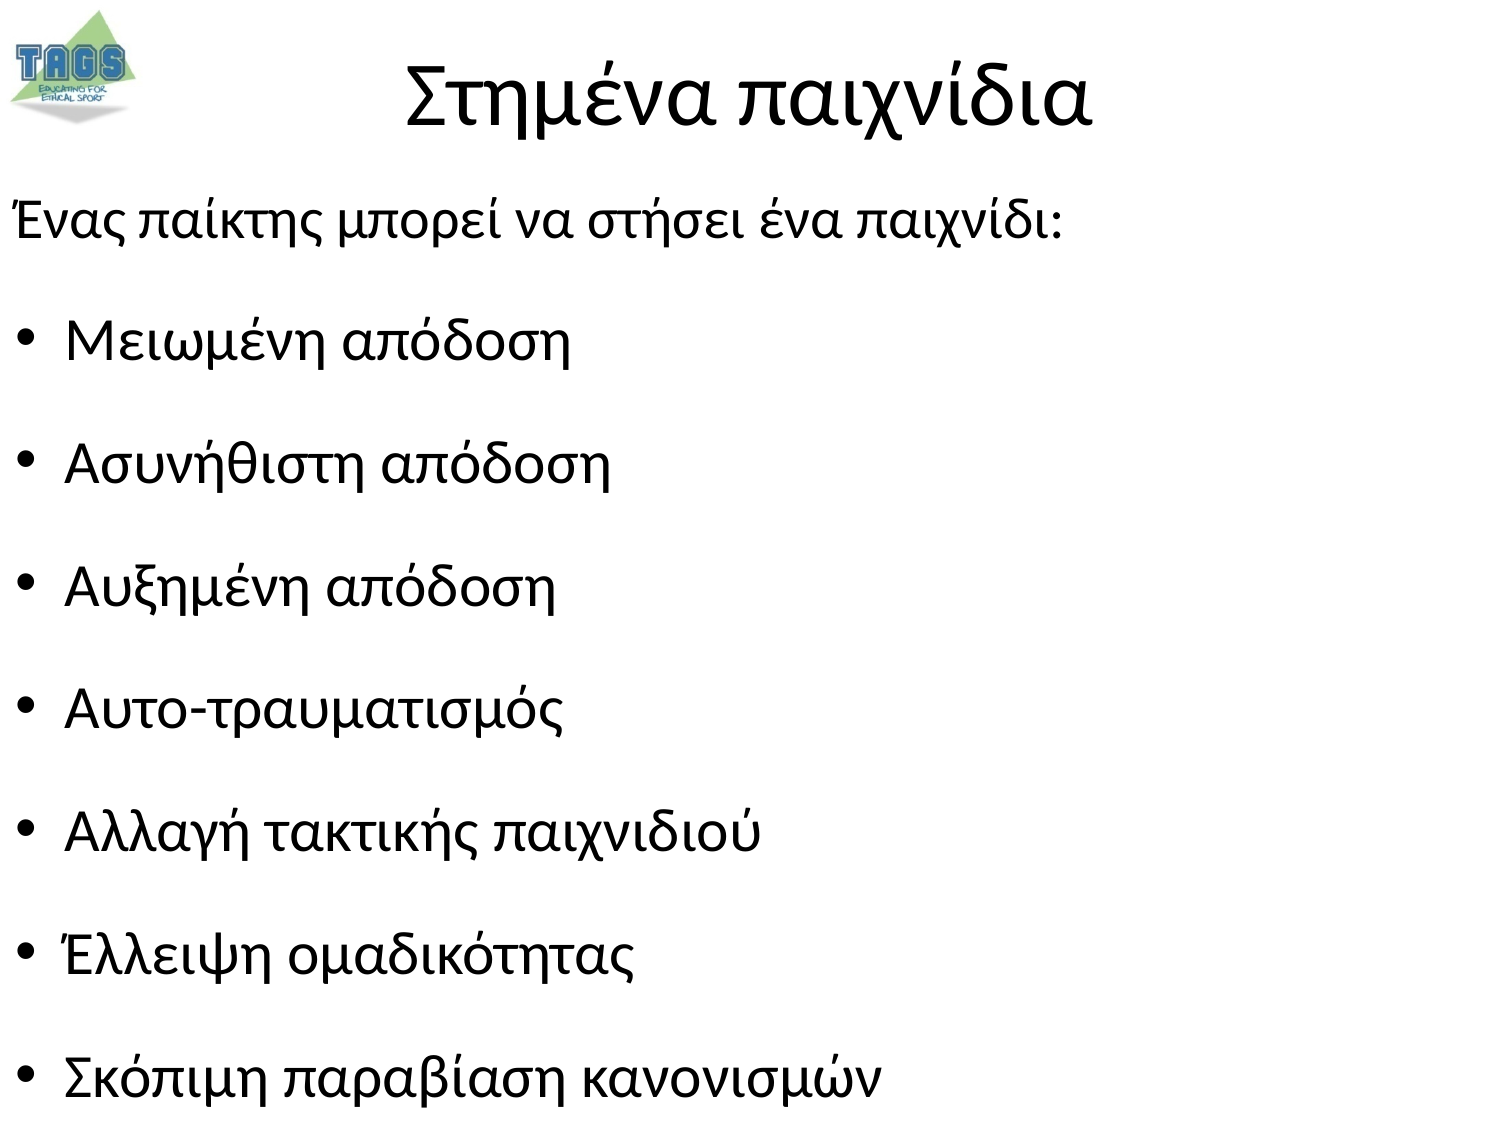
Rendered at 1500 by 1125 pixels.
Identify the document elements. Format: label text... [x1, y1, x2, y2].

picture [0, 0, 147, 131]
title Στημένα παιχνίδια [0, 0, 1500, 172]
list Ένας παίκτης μπορεί να στήσει ένα παιχνίδι: Μειωμένη απόδοση Ασυνήθιστη απόδοση Αυξημένη απόδοση Αυτο-τραυματισμός Αλλαγή τακτικής παιχνιδιού Έλλειψη ομαδικότητας Σκόπιμη παραβίαση κανονισμών [0, 172, 1500, 1125]
